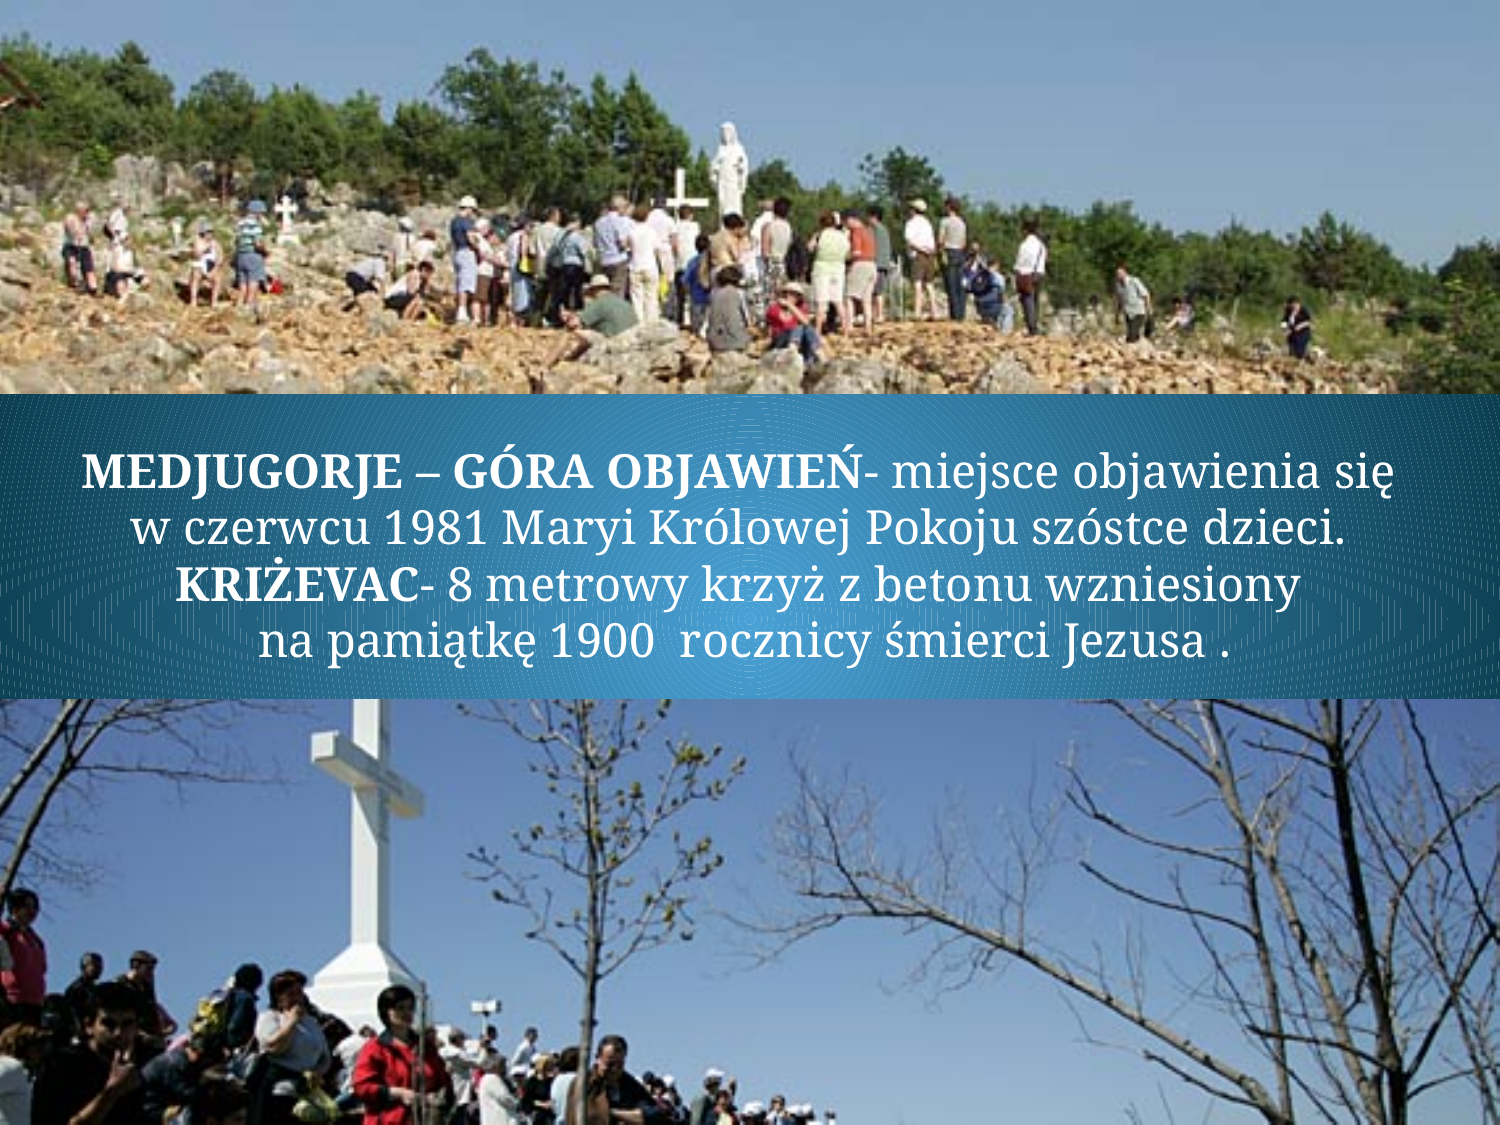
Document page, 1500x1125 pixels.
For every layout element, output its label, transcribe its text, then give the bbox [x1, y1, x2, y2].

picture [0, 699, 1500, 1125]
subtitle MEDJUGORJE – GÓRA OBJAWIEŃ- miejsce objawienia się w czerwcu 1981 Maryi Królowej Pokoju szóstce dzieci. KRIŻEVAC- 8 metrowy krzyż z betonu wzniesiony na pamiątkę 1900 rocznicy śmierci Jezusa . [0, 433, 1500, 680]
picture [0, 0, 1500, 395]
